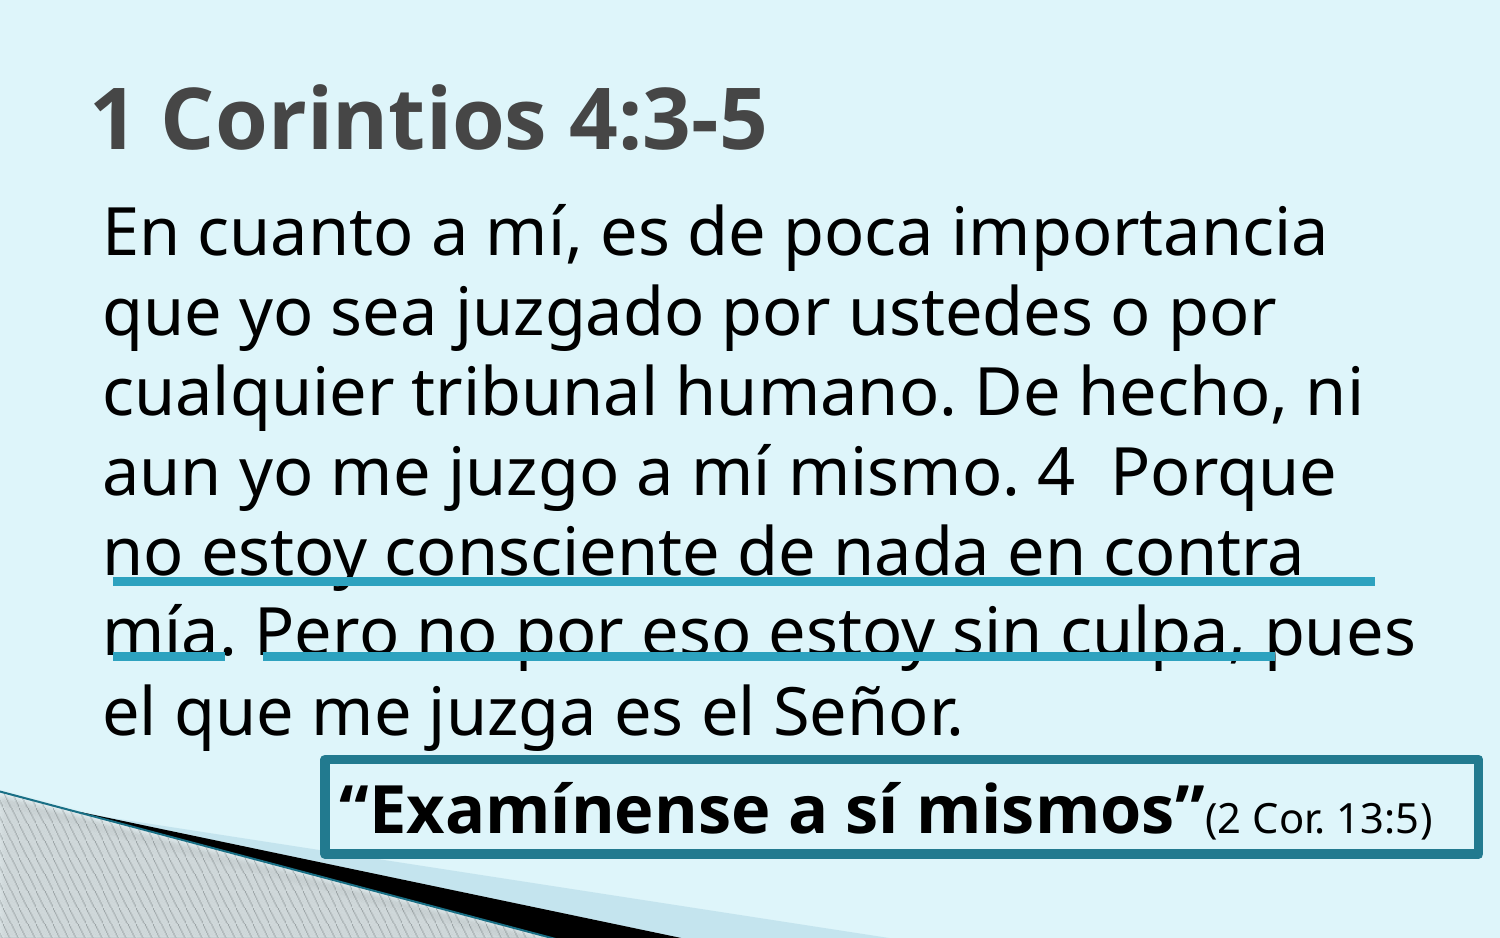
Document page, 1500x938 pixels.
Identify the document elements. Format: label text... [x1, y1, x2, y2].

title 1 Corintios 4:3-5 [75, 37, 1425, 194]
text_box En cuanto a mí, es de poca importancia que yo sea juzgado por ustedes o por cualquier tribunal humano. De hecho, ni aun yo me juzgo a mí mismo. 4 Porque no estoy consciente de nada en contra mía. Pero no por eso estoy sin culpa, pues el que me juzga es el Señor. [87, 181, 1438, 756]
text_box “Examínense a sí mismos”(2 Cor. 13:5) [324, 759, 1479, 855]
